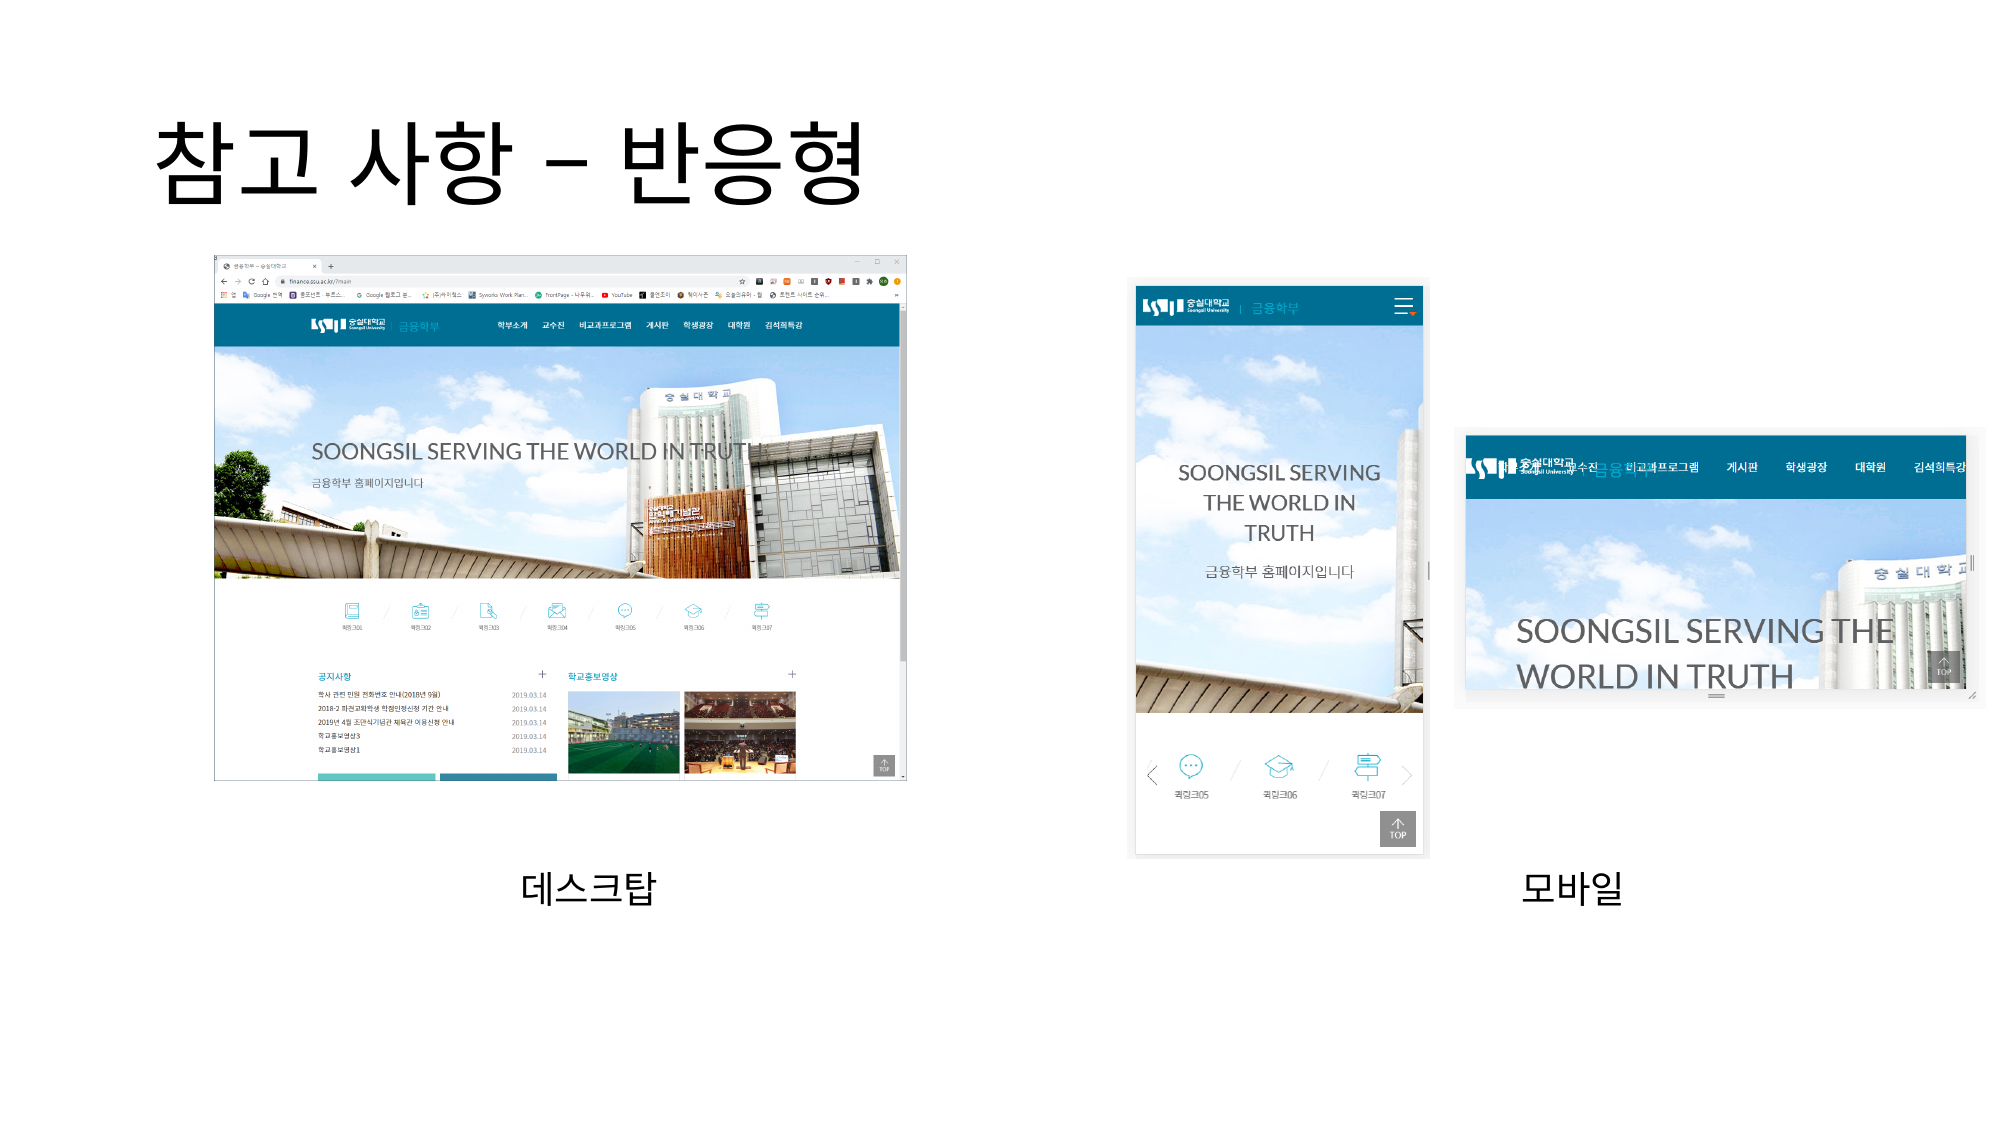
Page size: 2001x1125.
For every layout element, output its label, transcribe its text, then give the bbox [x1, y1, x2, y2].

text_box 모바일 [1506, 858, 1641, 919]
picture [319, 319, 332, 332]
picture [214, 255, 907, 782]
picture [312, 319, 317, 329]
title 참고 사항 – 반응형 [137, 59, 1863, 278]
picture [1454, 427, 1986, 709]
picture [1127, 277, 1430, 859]
text_box 데스크탑 [505, 858, 674, 919]
picture [341, 319, 345, 329]
